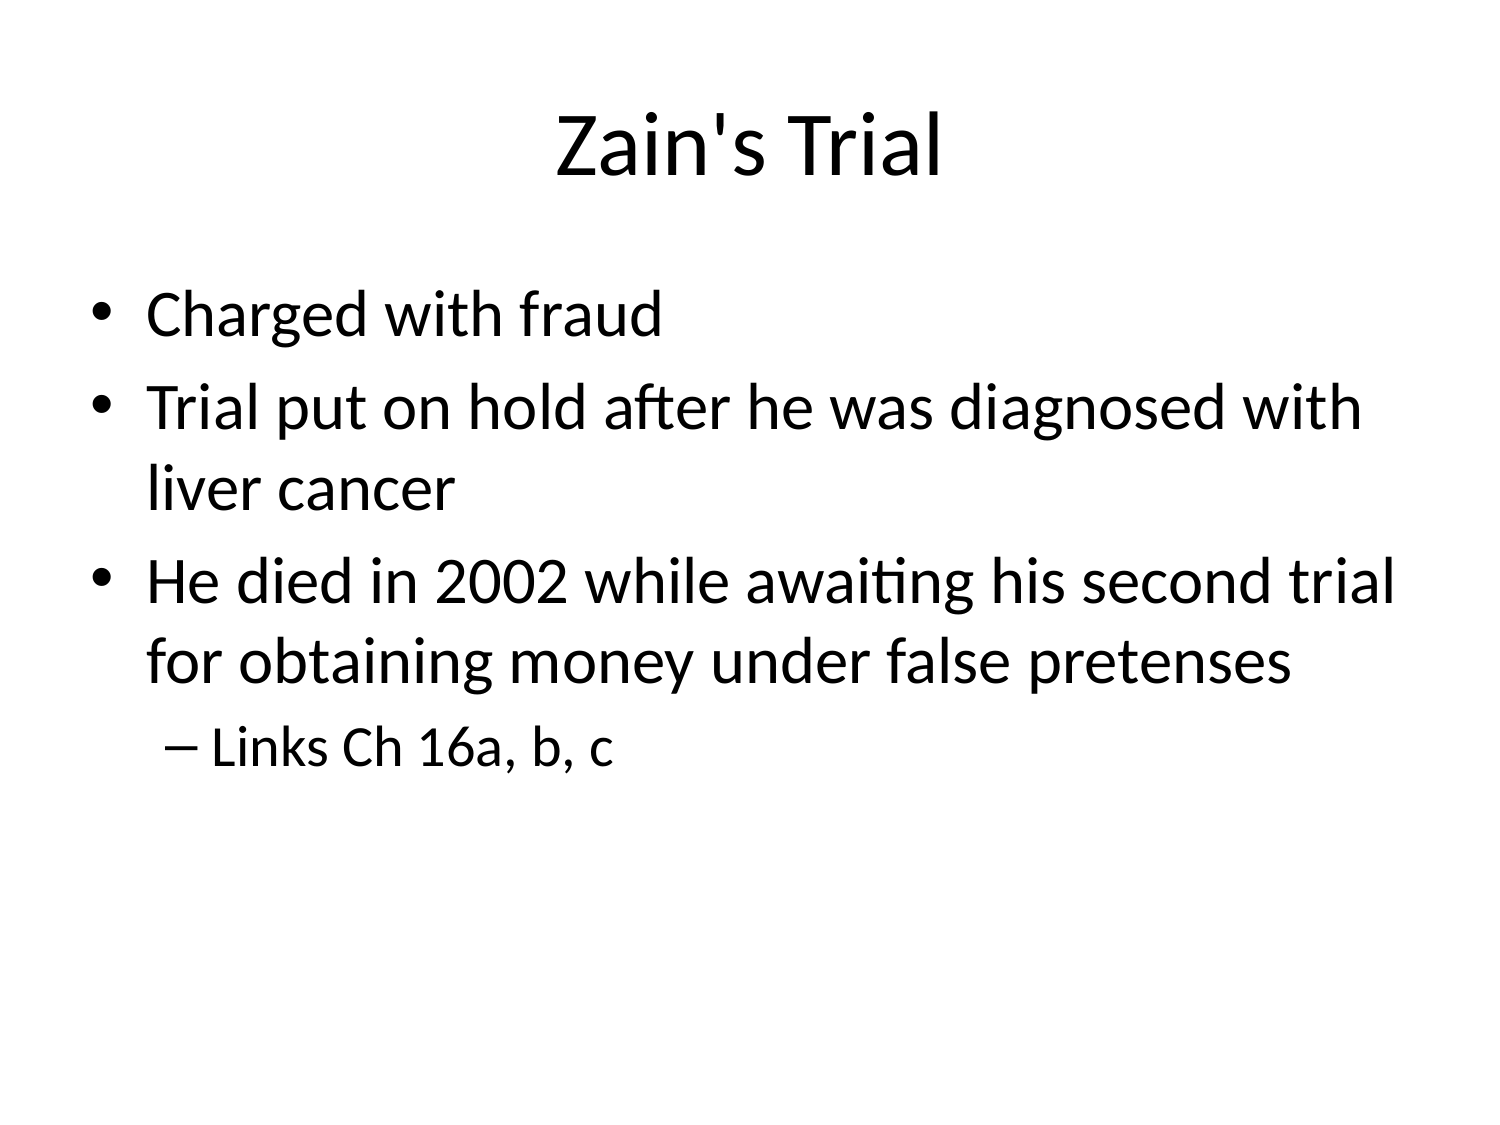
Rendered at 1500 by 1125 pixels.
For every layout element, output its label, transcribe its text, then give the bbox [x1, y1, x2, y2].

title Zain's Trial [75, 45, 1425, 233]
list Charged with fraud Trial put on hold after he was diagnosed with liver cancer He died in 2002 while awaiting his second trial for obtaining money under false pretenses Links Ch 16a, b, c [75, 262, 1425, 1005]
